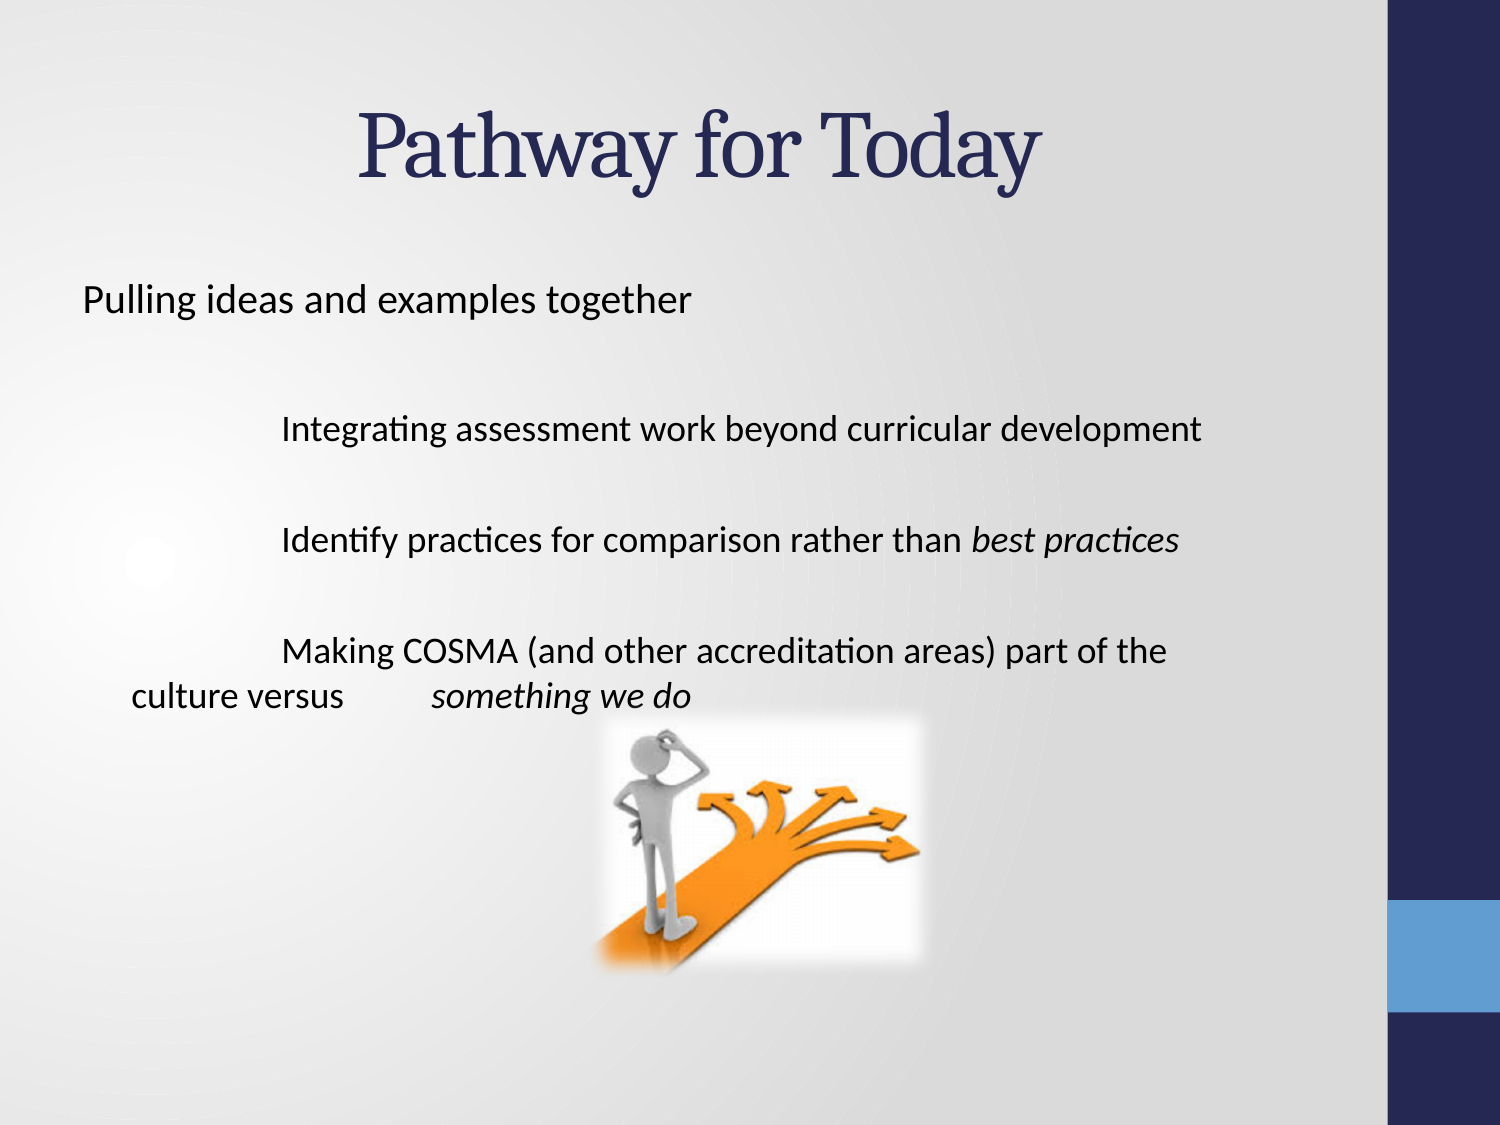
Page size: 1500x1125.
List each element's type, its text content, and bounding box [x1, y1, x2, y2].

picture [586, 698, 940, 980]
title Pathway for Today [75, 45, 1325, 233]
list Pulling ideas and examples together Integrating assessment work beyond curricular development Identify practices for comparison rather than best practices Making COSMA (and other accreditation areas) part of the culture versus something we do [48, 264, 1299, 1052]
